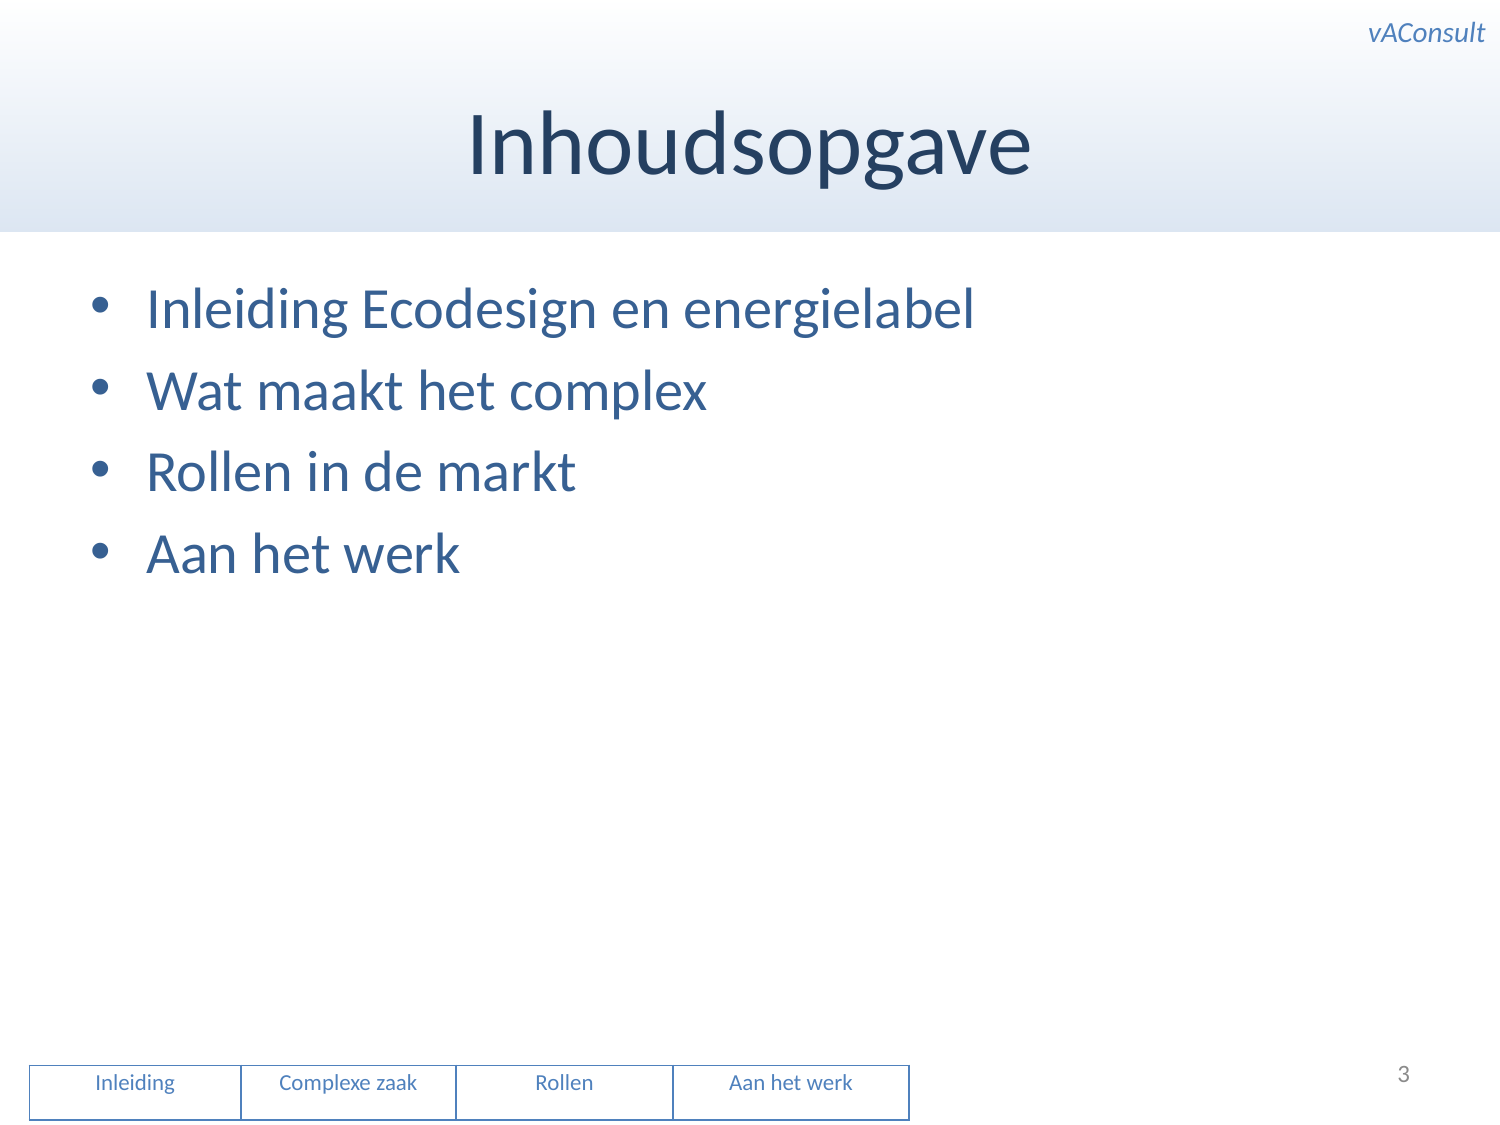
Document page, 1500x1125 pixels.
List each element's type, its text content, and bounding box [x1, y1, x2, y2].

table_header Complexe zaak [242, 1066, 455, 1119]
table_header Rollen [457, 1066, 672, 1119]
list Inleiding Ecodesign en energielabel Wat maakt het complex Rollen in de markt Aan het werk [75, 262, 1425, 1005]
table_header Inleiding [30, 1066, 240, 1119]
title Inhoudsopgave [75, 42, 1425, 233]
table_header Aan het werk [674, 1066, 908, 1119]
slide_number 3 [1074, 1042, 1425, 1103]
